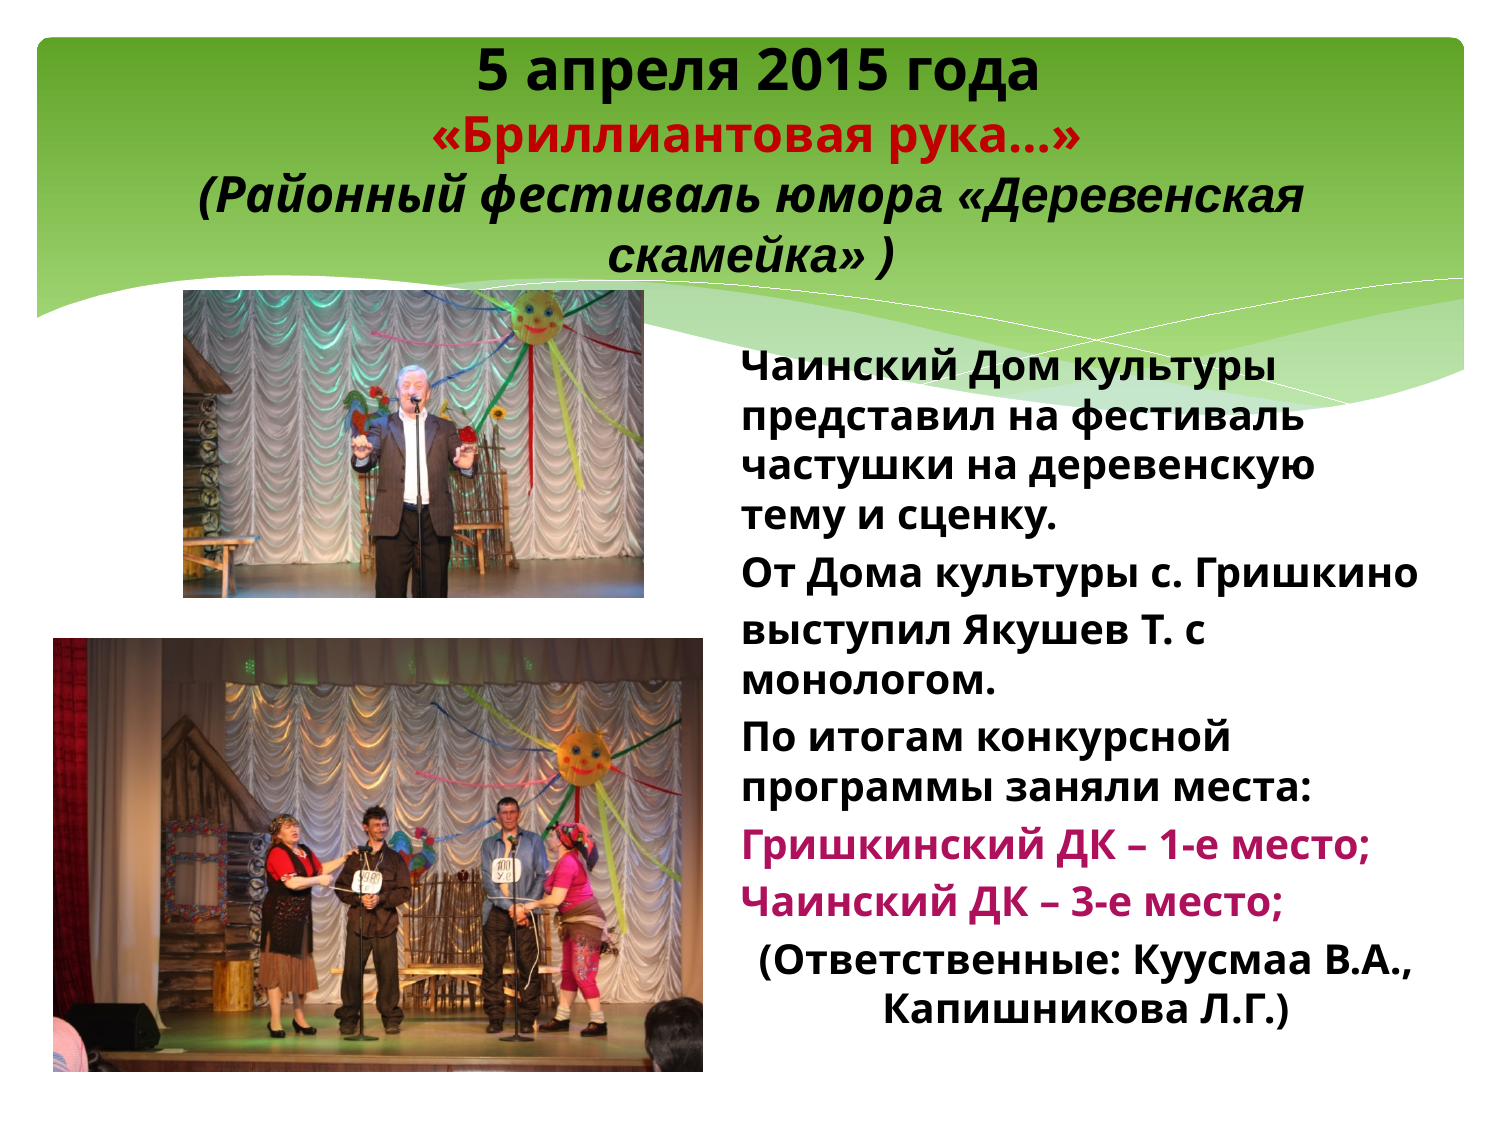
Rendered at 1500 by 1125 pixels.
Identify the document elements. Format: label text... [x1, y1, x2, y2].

list Чаинский Дом культуры представил на фестиваль частушки на деревенскую тему и сценку. От Дома культуры с. Гришкино выступил Якушев Т. с монологом. По итогам конкурсной программы заняли места: Гришкинский ДК – 1-е место; Чаинский ДК – 3-е место; (Ответственные: Куусмаа В.А., Капишникова Л.Г.) [725, 331, 1447, 1049]
picture [182, 290, 644, 599]
picture [52, 638, 704, 1072]
title 5 апреля 2015 года «Бриллиантовая рука…» (Районный фестиваль юмора «Деревенская скамейка» ) [76, 54, 1428, 261]
